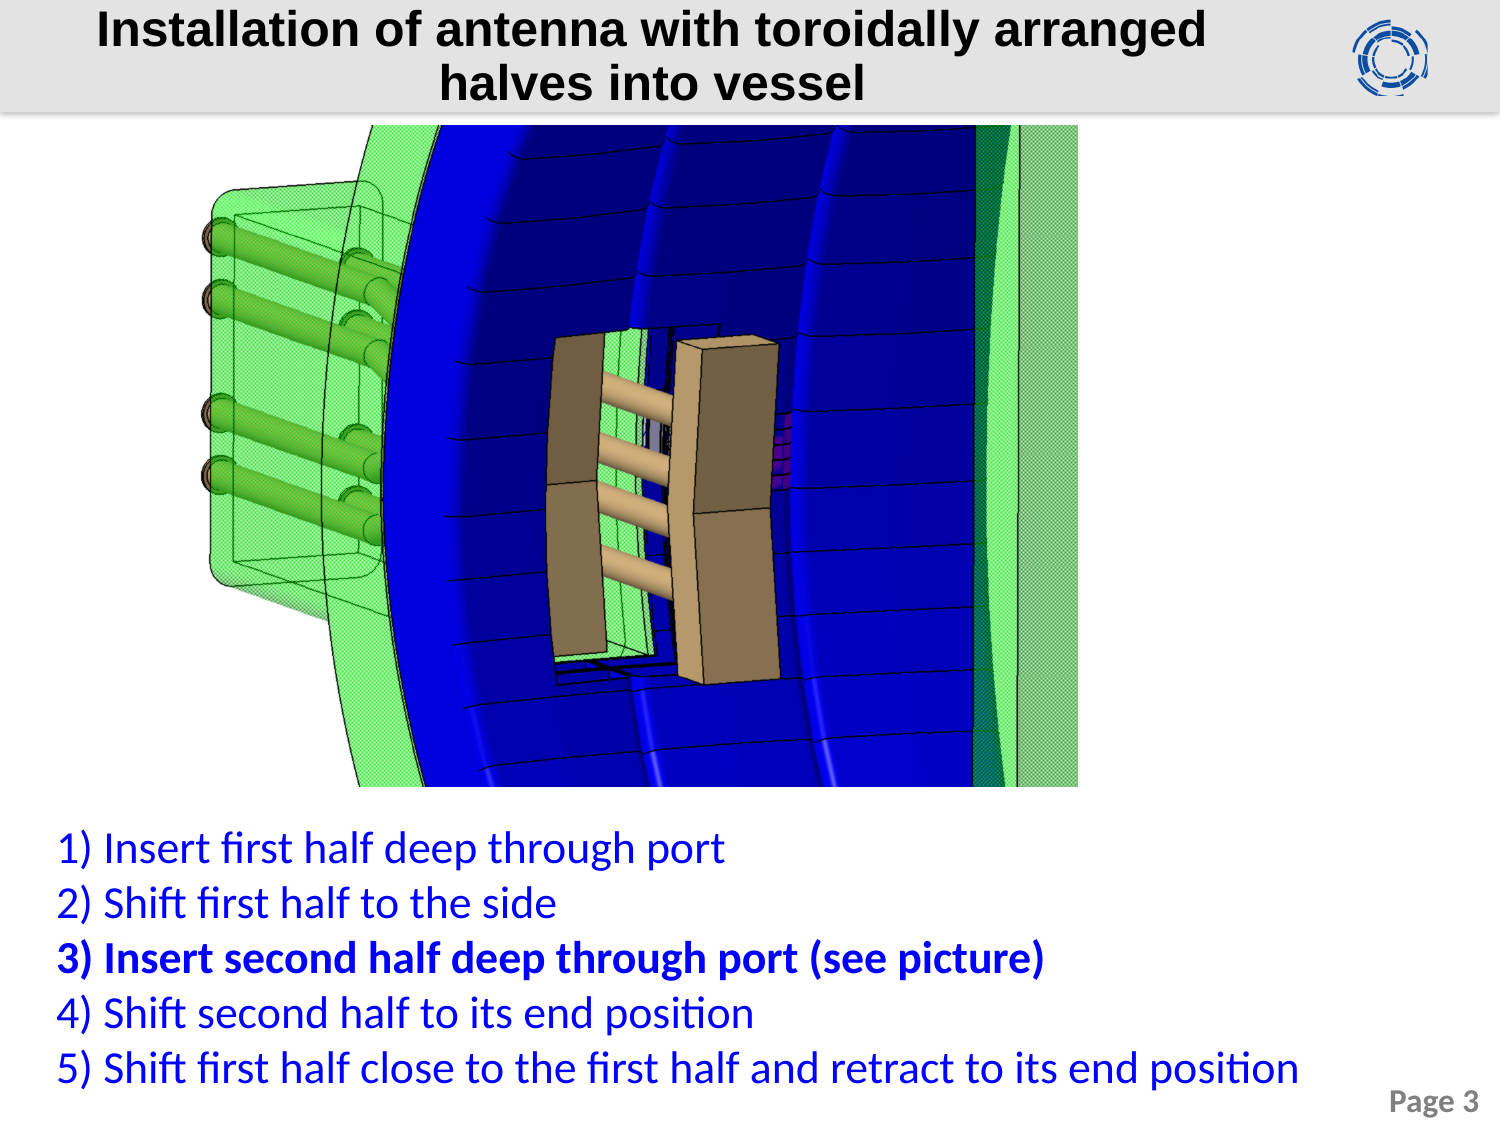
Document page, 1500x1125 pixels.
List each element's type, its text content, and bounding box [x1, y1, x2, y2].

title Installation of antenna with toroidally arranged halves into vessel [0, 19, 1306, 95]
picture [147, 125, 1078, 788]
text_box 1) Insert first half deep through port 2) Shift first half to the side 3) Insert second half deep through port (see picture) 4) Shift second half to its end position 5) Shift first half close to the first half and retract to its end position [41, 810, 1477, 1101]
